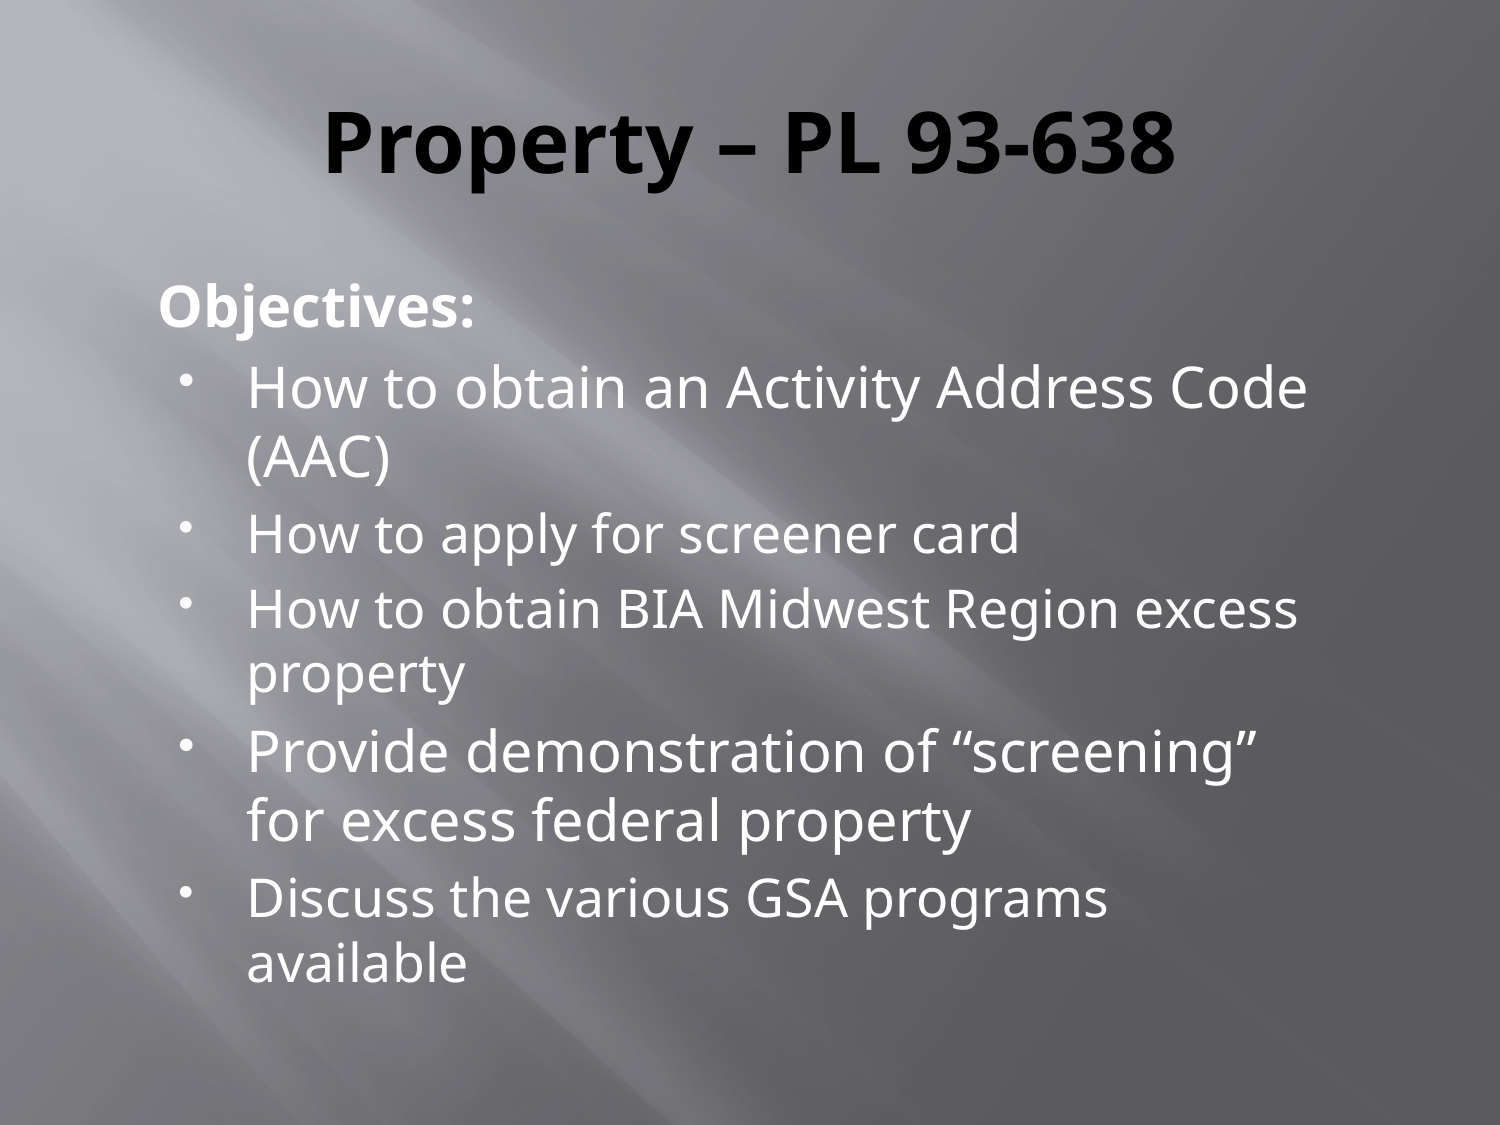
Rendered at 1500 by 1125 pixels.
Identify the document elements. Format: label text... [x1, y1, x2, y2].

list Objectives: How to obtain an Activity Address Code (AAC) How to apply for screener card How to obtain BIA Midwest Region excess property Provide demonstration of “screening” for excess federal property Discuss the various GSA programs available [143, 262, 1359, 1005]
title Property – PL 93-638 [75, 45, 1425, 233]
